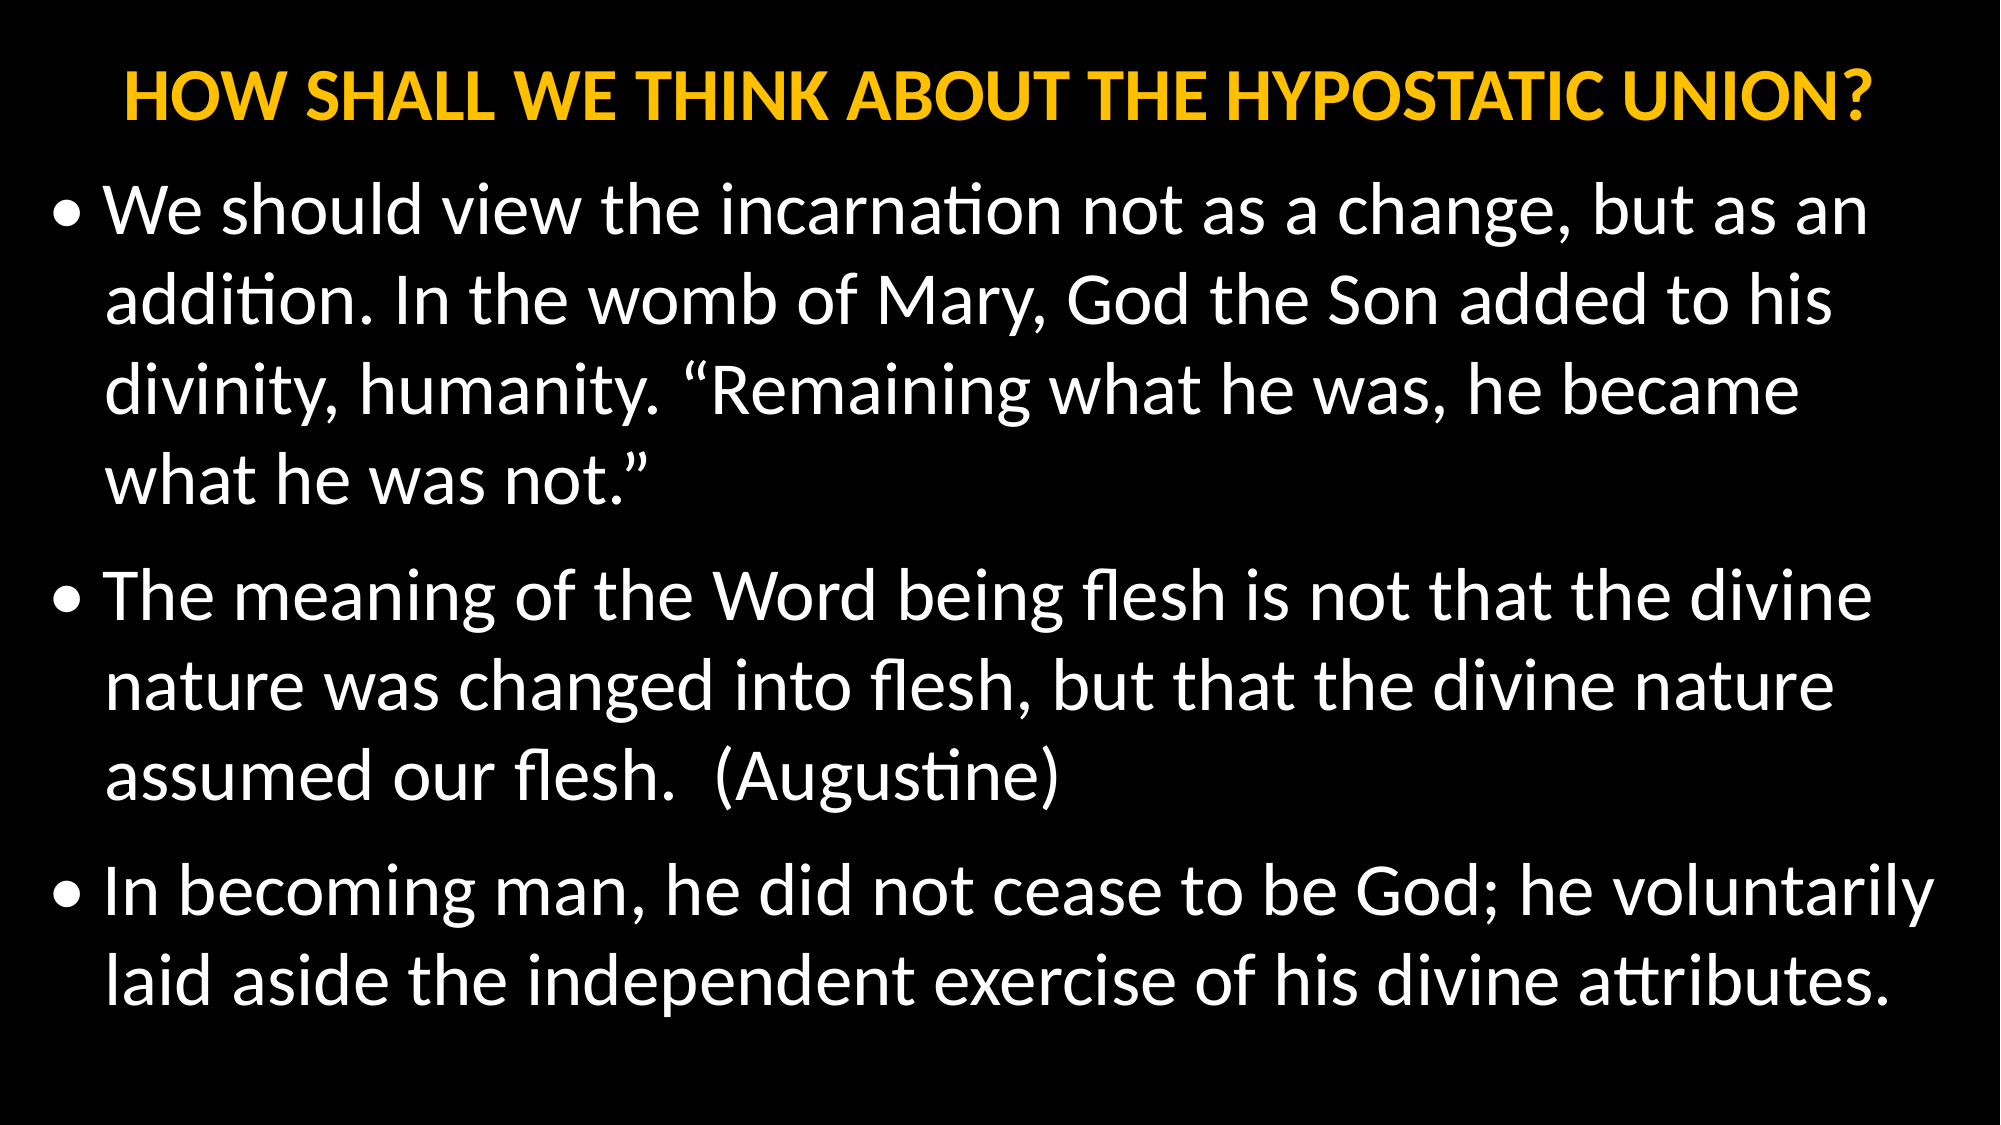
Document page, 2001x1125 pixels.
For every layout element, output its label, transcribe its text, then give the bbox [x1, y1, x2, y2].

list HOW SHALL WE THINK ABOUT THE HYPOSTATIC UNION? • We should view the incarnation not as a change, but as an addition. In the womb of Mary, God the Son added to his divinity, humanity. “Remaining what he was, he became what he was not.” • The meaning of the Word being flesh is not that the divine nature was changed into flesh, but that the divine nature assumed our flesh. (Augustine) • In becoming man, he did not cease to be God; he voluntarily laid aside the independent exercise of his divine attributes. [33, 37, 1967, 1063]
